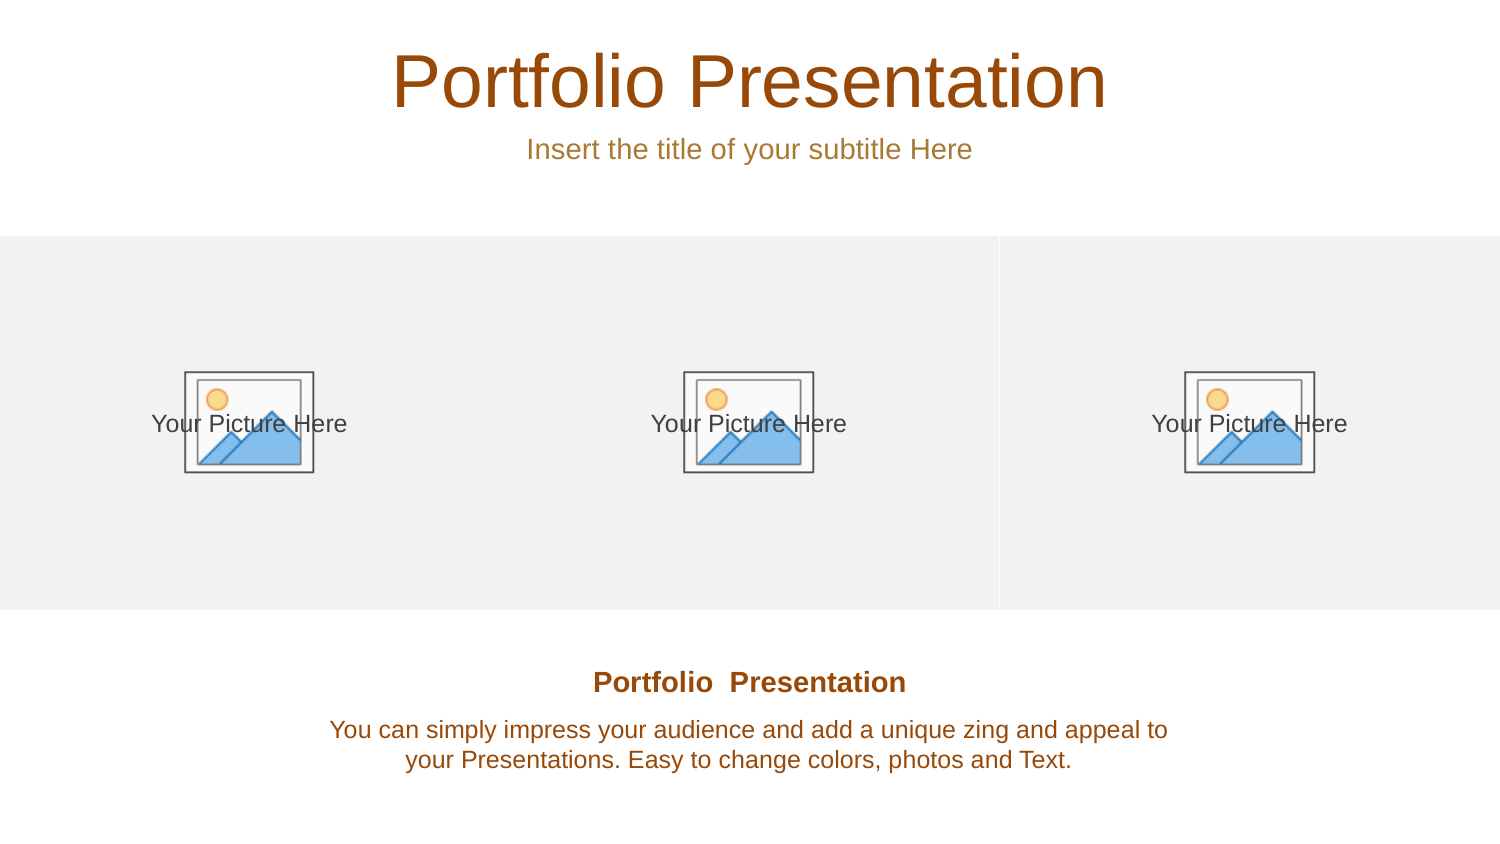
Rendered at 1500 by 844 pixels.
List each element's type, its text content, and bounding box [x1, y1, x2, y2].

list Portfolio Presentation [0, 29, 1500, 124]
picture [0, 235, 1500, 610]
list Insert the title of your subtitle Here [0, 124, 1500, 172]
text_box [296, 655, 1204, 783]
